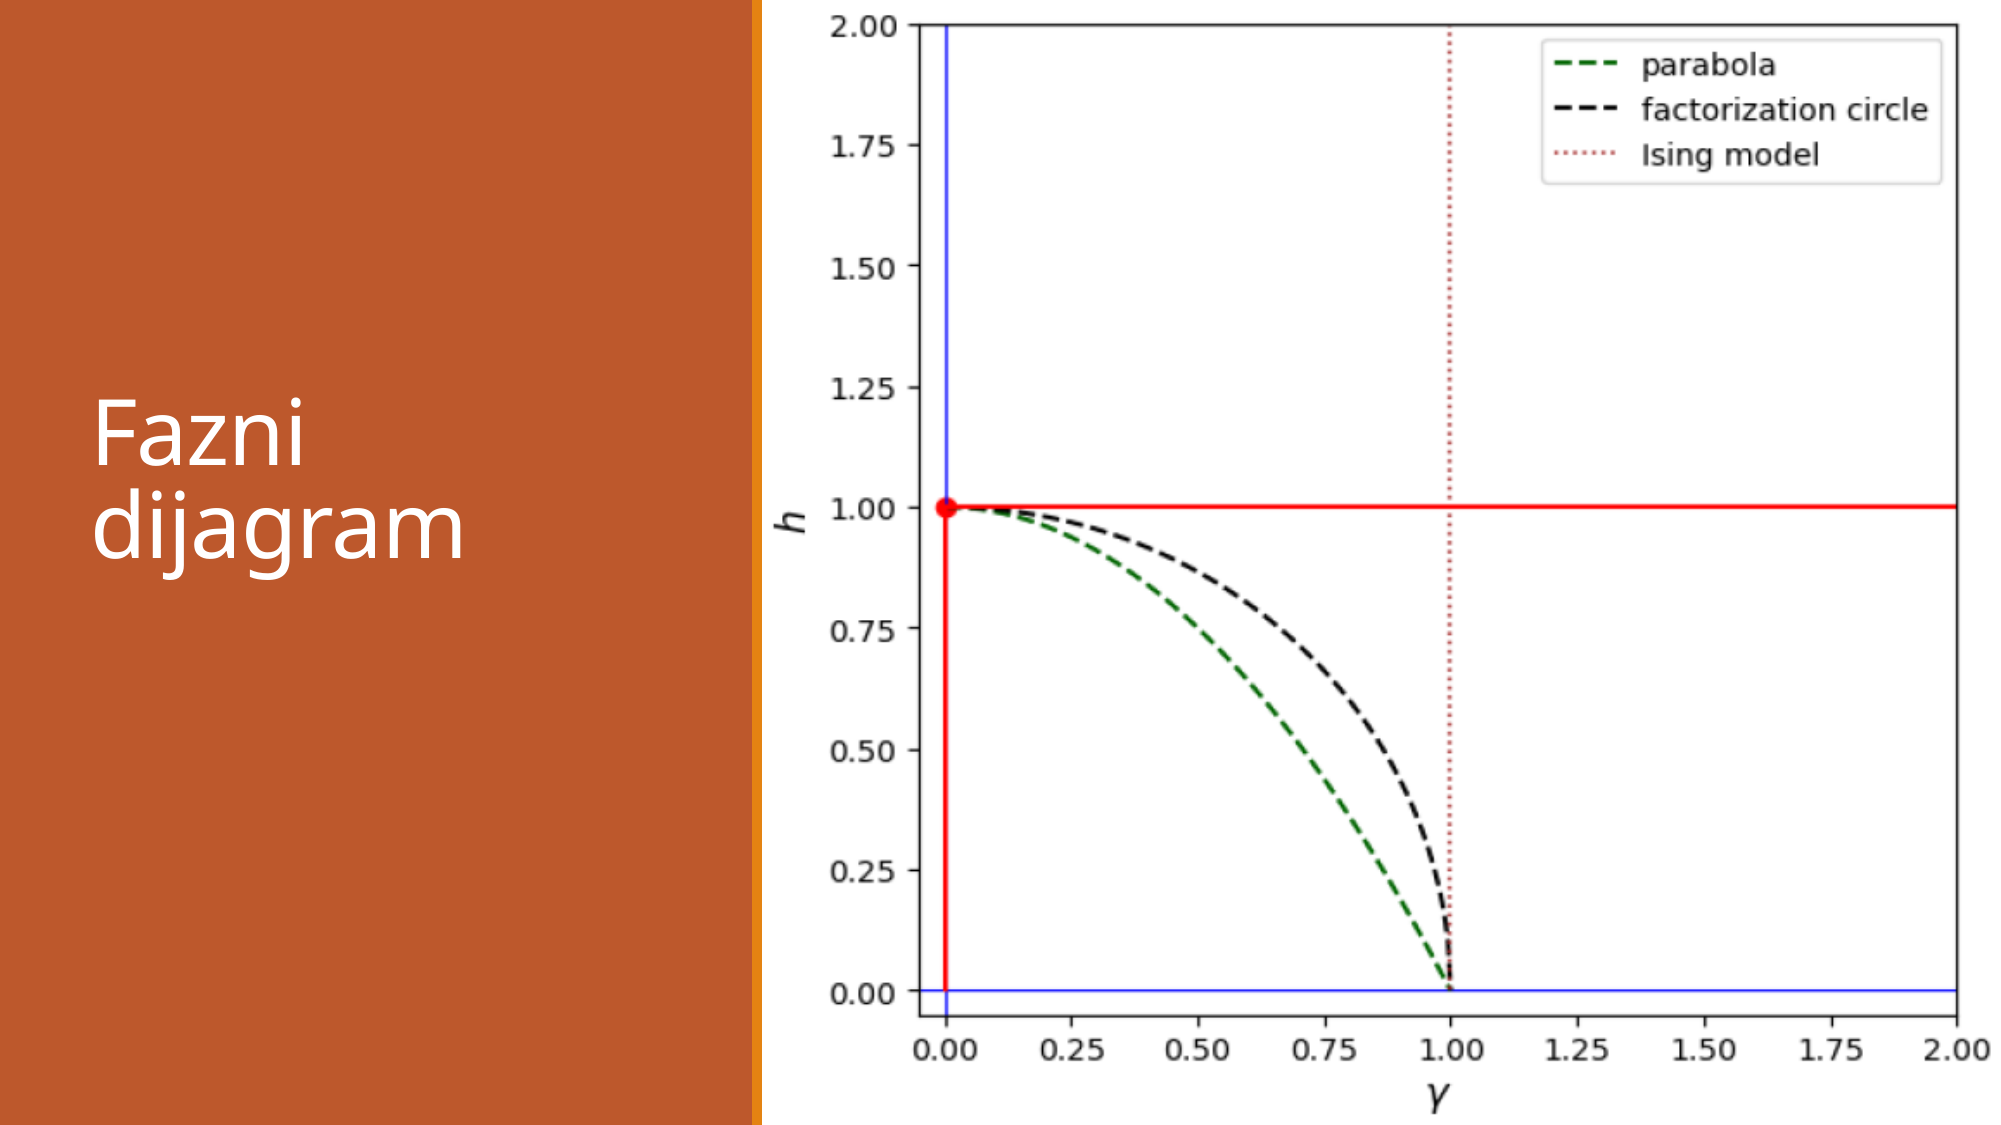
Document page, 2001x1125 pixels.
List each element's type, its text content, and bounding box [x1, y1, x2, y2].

text_box [0, 0, 751, 1125]
title Fazni dijagram [75, 104, 676, 585]
text_box [751, 723, 760, 1125]
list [762, 0, 2000, 1125]
text_box [751, 0, 761, 710]
